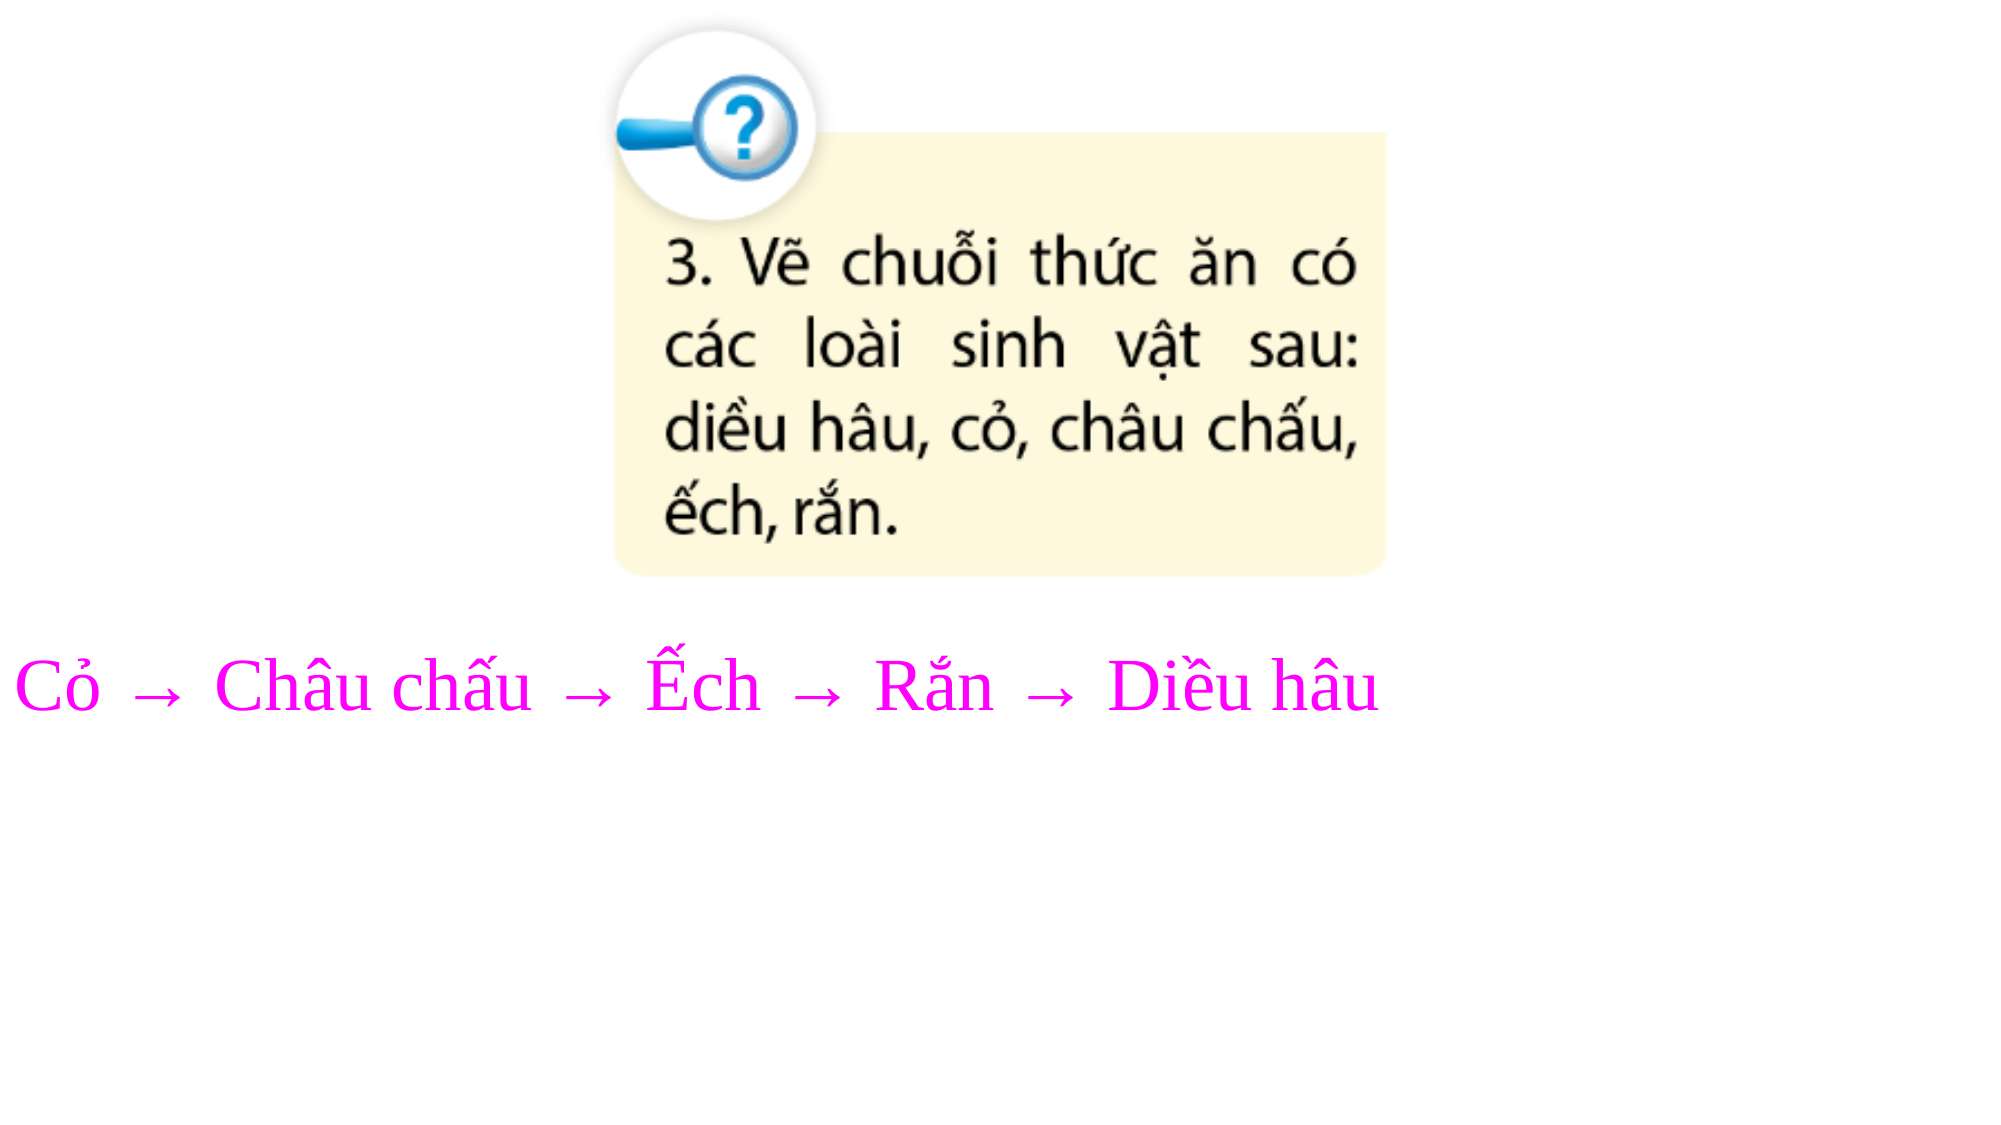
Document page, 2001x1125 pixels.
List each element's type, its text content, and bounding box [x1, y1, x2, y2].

picture [573, 0, 1417, 620]
text_box Cỏ → Châu chấu → Ếch → Rắn → Diều hâu [0, 627, 2000, 733]
